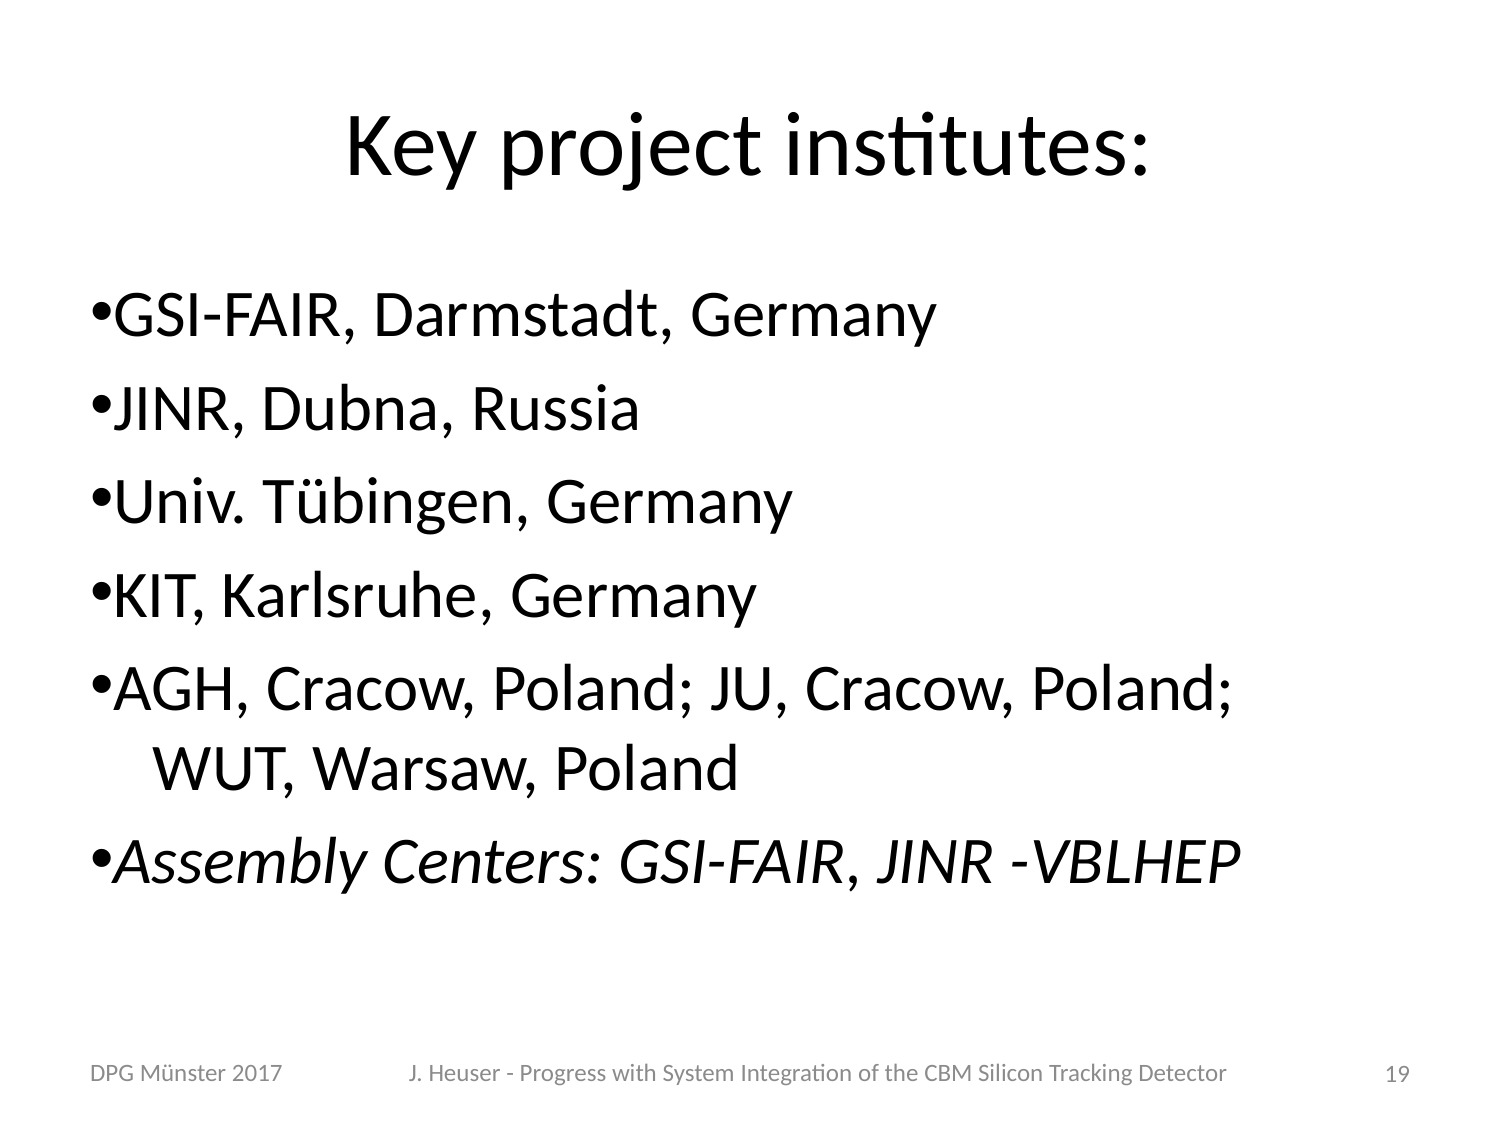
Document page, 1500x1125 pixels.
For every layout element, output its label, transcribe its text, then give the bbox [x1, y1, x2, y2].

list GSI-FAIR, Darmstadt, Germany JINR, Dubna, Russia Univ. Tübingen, Germany KIT, Karlsruhe, Germany AGH, Cracow, Poland; JU, Cracow, Poland; WUT, Warsaw, Poland Assembly Centers: GSI-FAIR, JINR -VBLHEP [75, 262, 1425, 1005]
slide_number DPG Münster 2017 [75, 1042, 325, 1100]
title Key project institutes: [75, 45, 1425, 233]
footer J. Heuser - Progress with System Integration of the CBM Silicon Tracking Detector [350, 1042, 1288, 1100]
slide_number 19 [1299, 1042, 1425, 1103]
